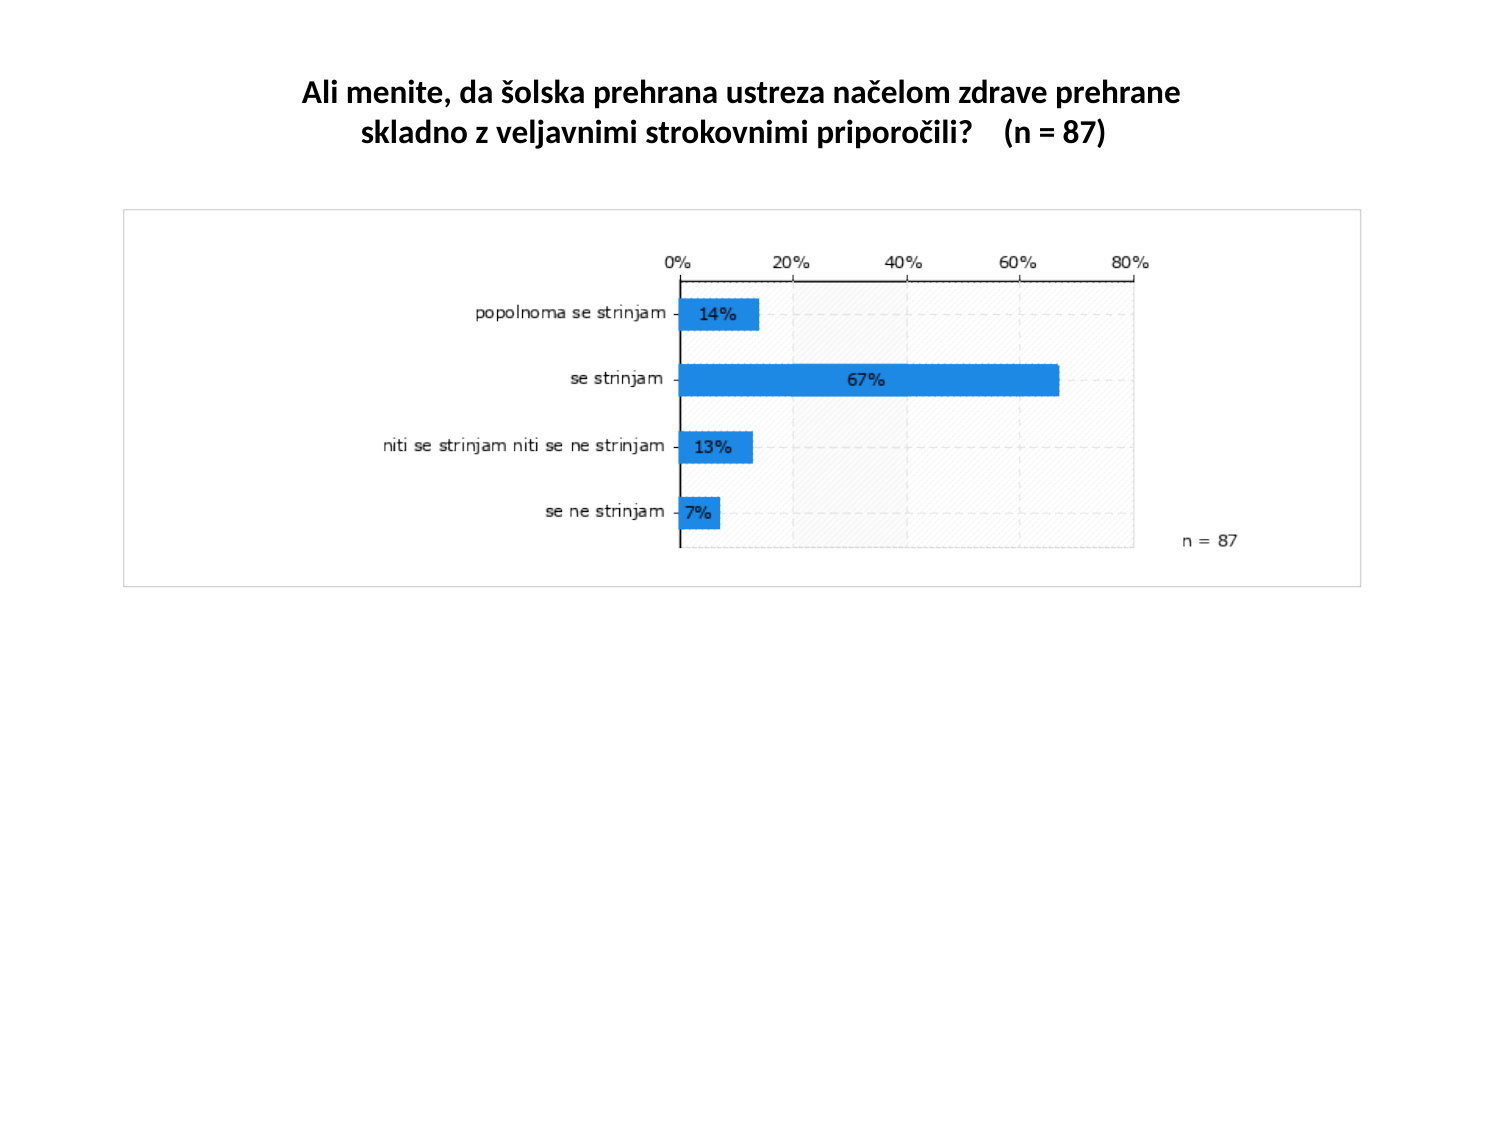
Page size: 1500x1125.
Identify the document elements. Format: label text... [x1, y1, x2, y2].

text_box Ali menite, da šolska prehrana ustreza načelom zdrave prehrane skladno z veljavnimi strokovnimi priporočili? (n = 87) [265, 62, 1204, 157]
picture [116, 202, 1368, 595]
